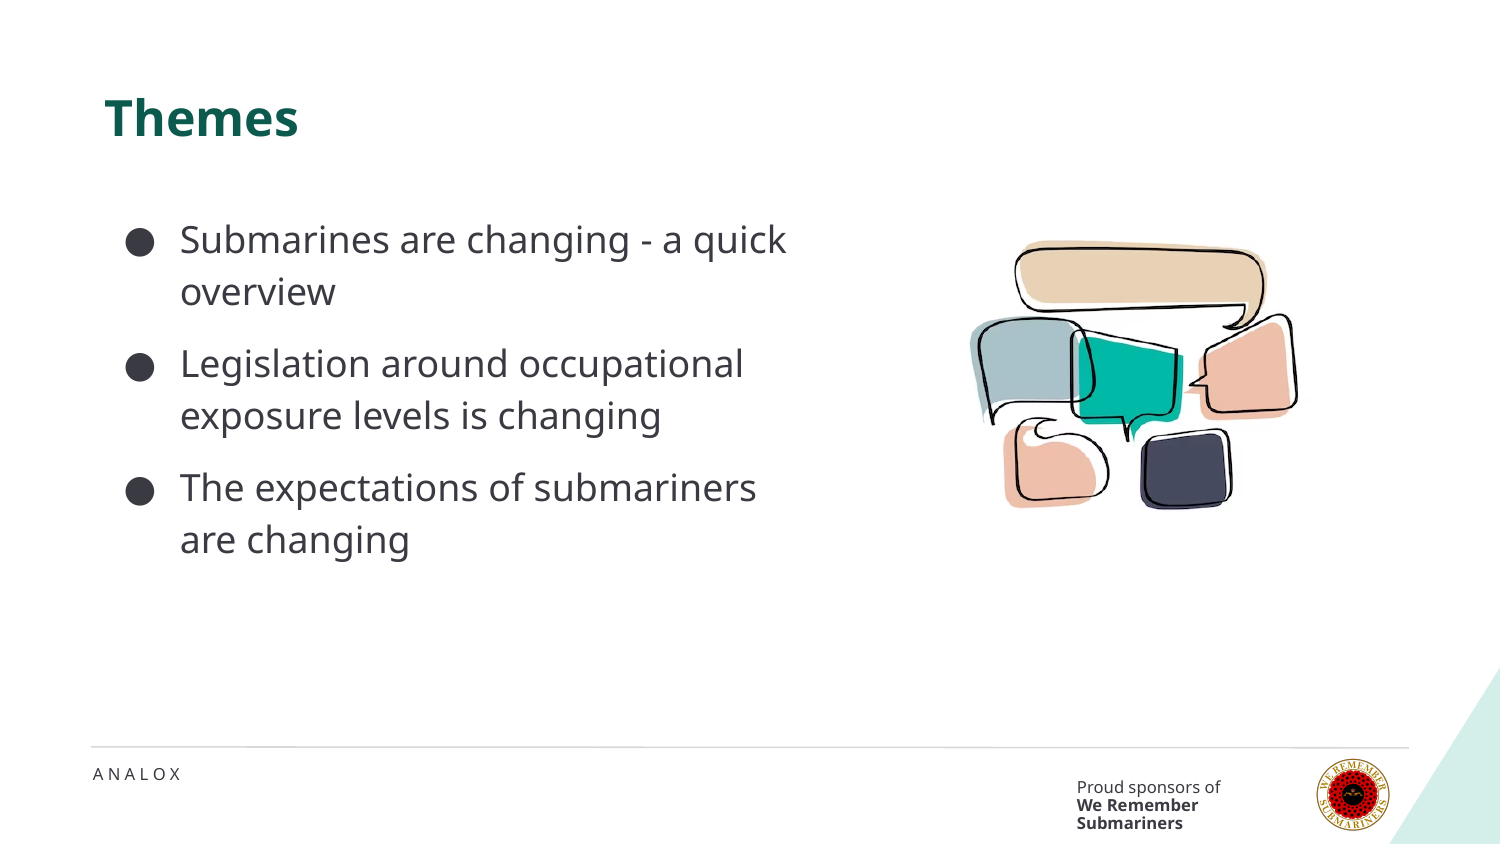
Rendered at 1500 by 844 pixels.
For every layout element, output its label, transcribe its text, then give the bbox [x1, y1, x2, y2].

title Themes [89, 71, 1411, 165]
picture [1316, 758, 1390, 831]
list Submarines are changing - a quick overview Legislation around occupational exposure levels is changing The expectations of submariners are changing [89, 194, 820, 650]
picture [825, 79, 1451, 705]
